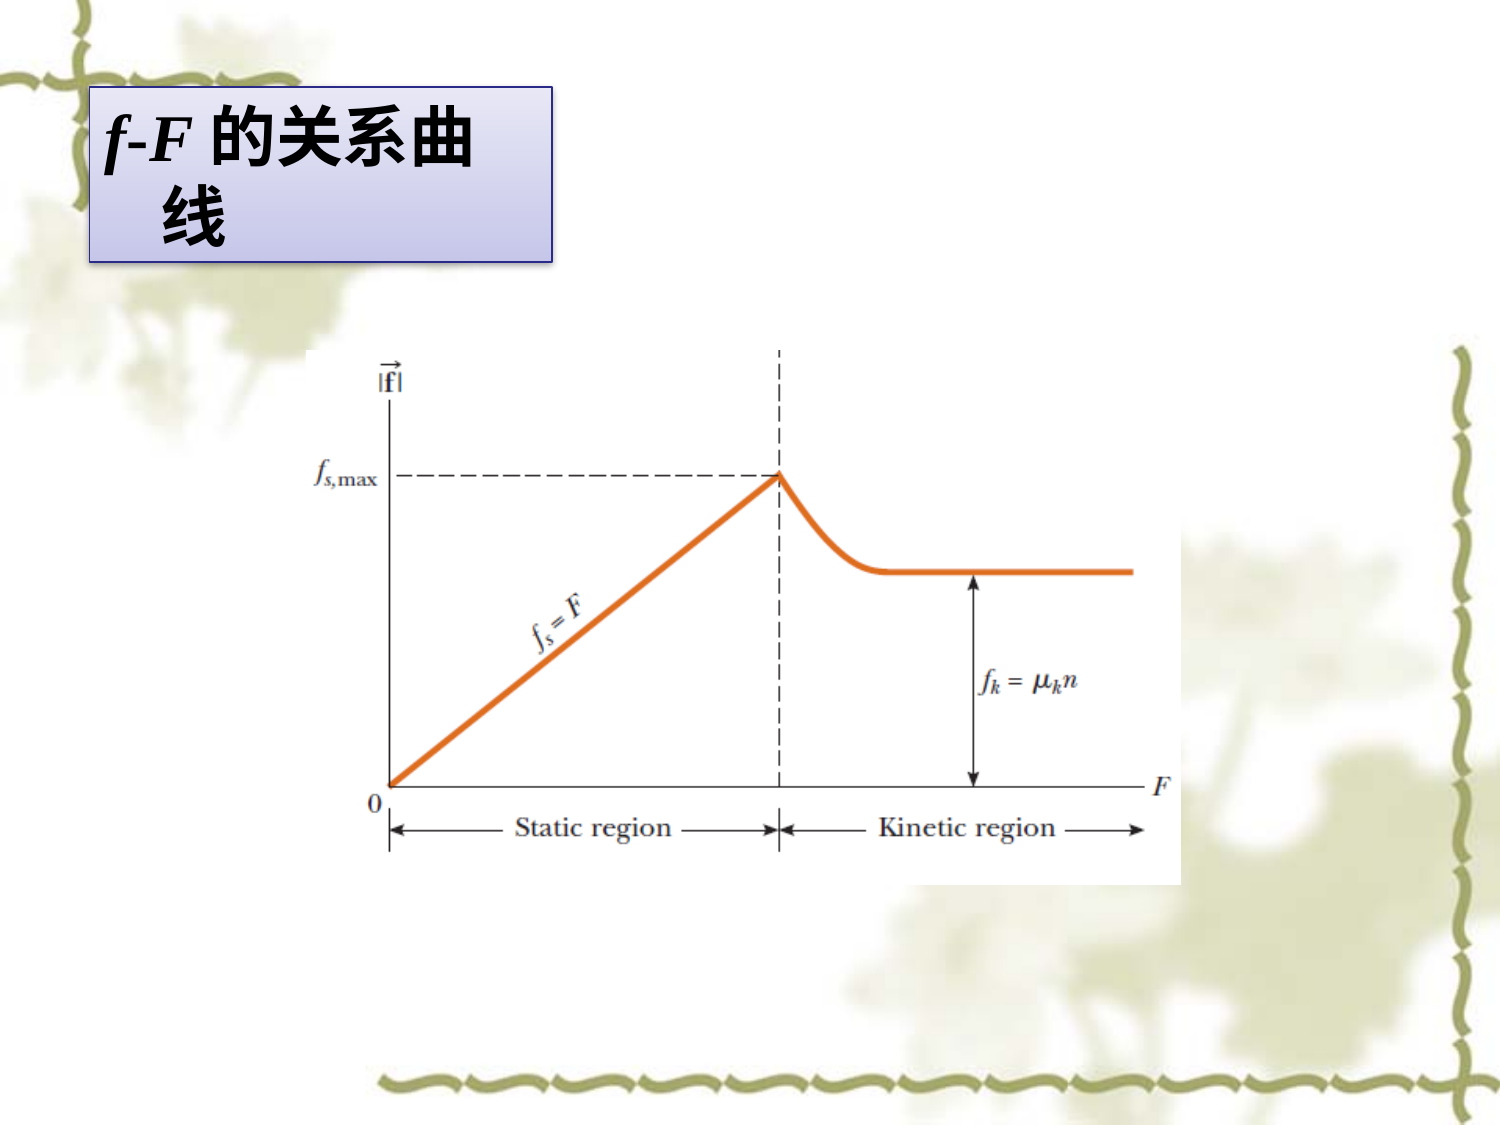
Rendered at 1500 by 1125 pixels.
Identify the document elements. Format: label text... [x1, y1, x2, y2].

picture [0, 0, 1500, 1125]
text_box f-F的关系曲线 [89, 86, 553, 263]
